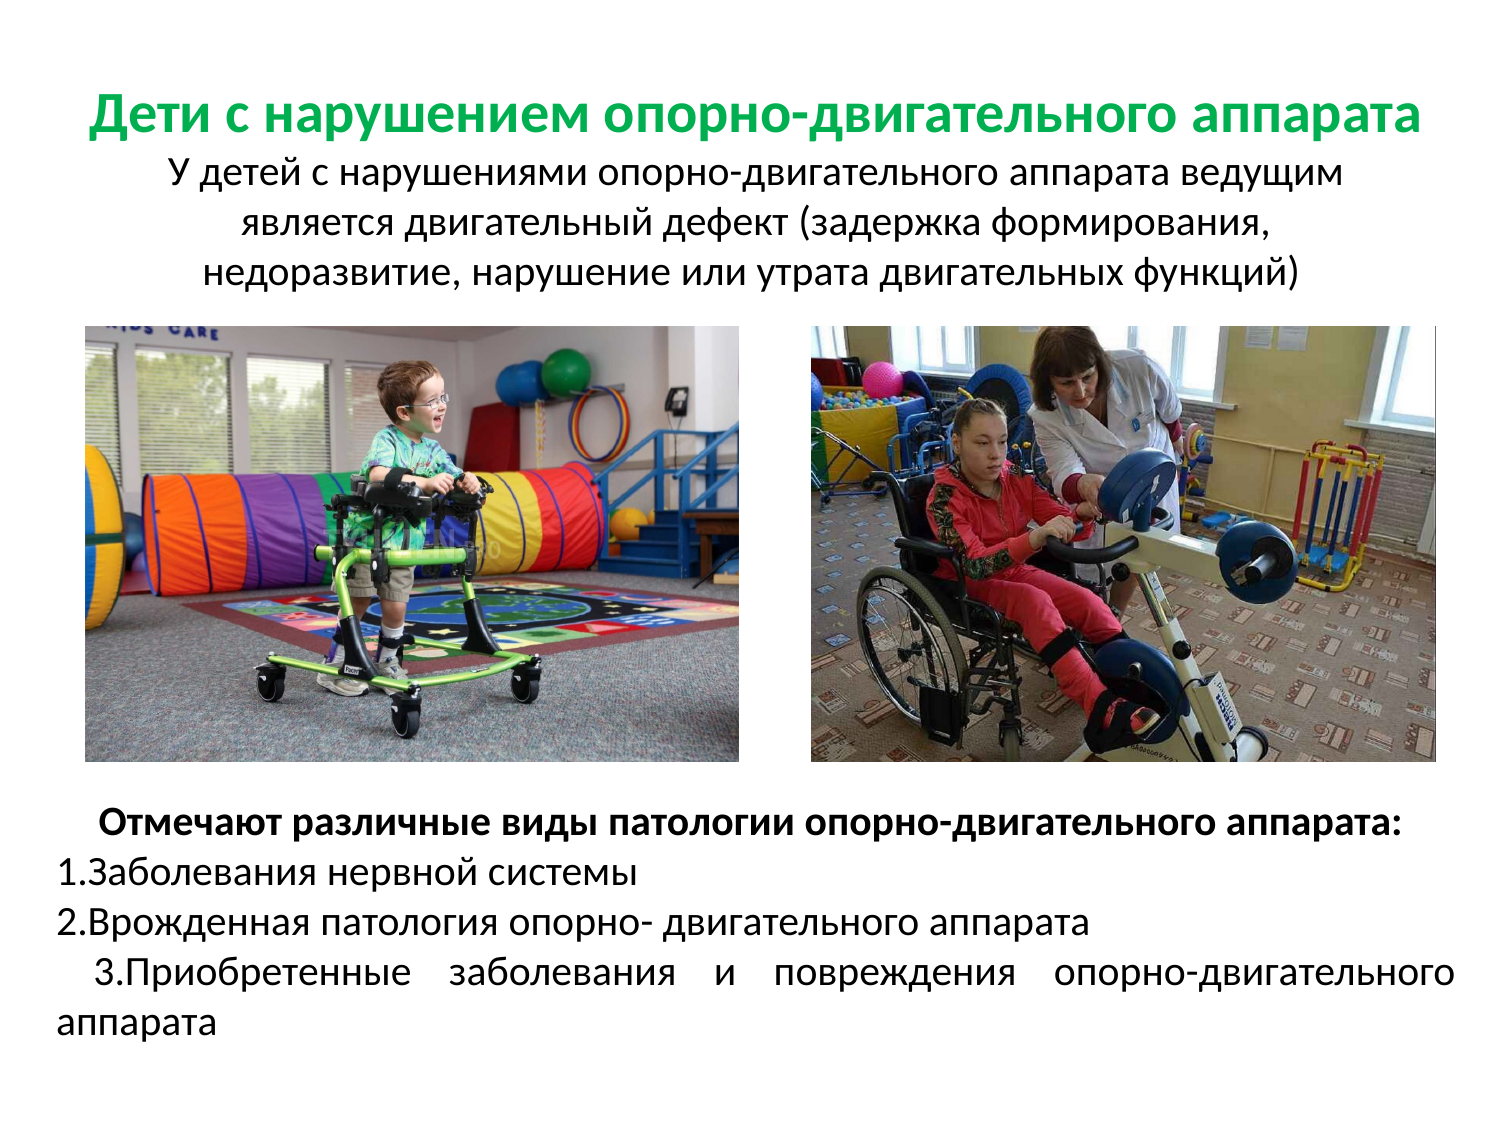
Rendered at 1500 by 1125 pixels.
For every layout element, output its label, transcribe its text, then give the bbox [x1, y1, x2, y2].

text_box Дети с нарушением опорно-двигательного аппарата У детей с нарушениями опорно-двигательного аппарата ведущим является двигательный дефект (задержка формирования, недоразвитие, нарушение или утрата двигательных функций) Отмечают различные виды патологии опорно-двигательного аппарата: 1.Заболевания нервной системы 2.Врожденная патология опорно- двигательного аппарата 3.Приобретенные заболевания и повреждения опорно-двигательного аппарата [41, 66, 1471, 1052]
picture [84, 325, 739, 762]
picture [811, 325, 1436, 762]
